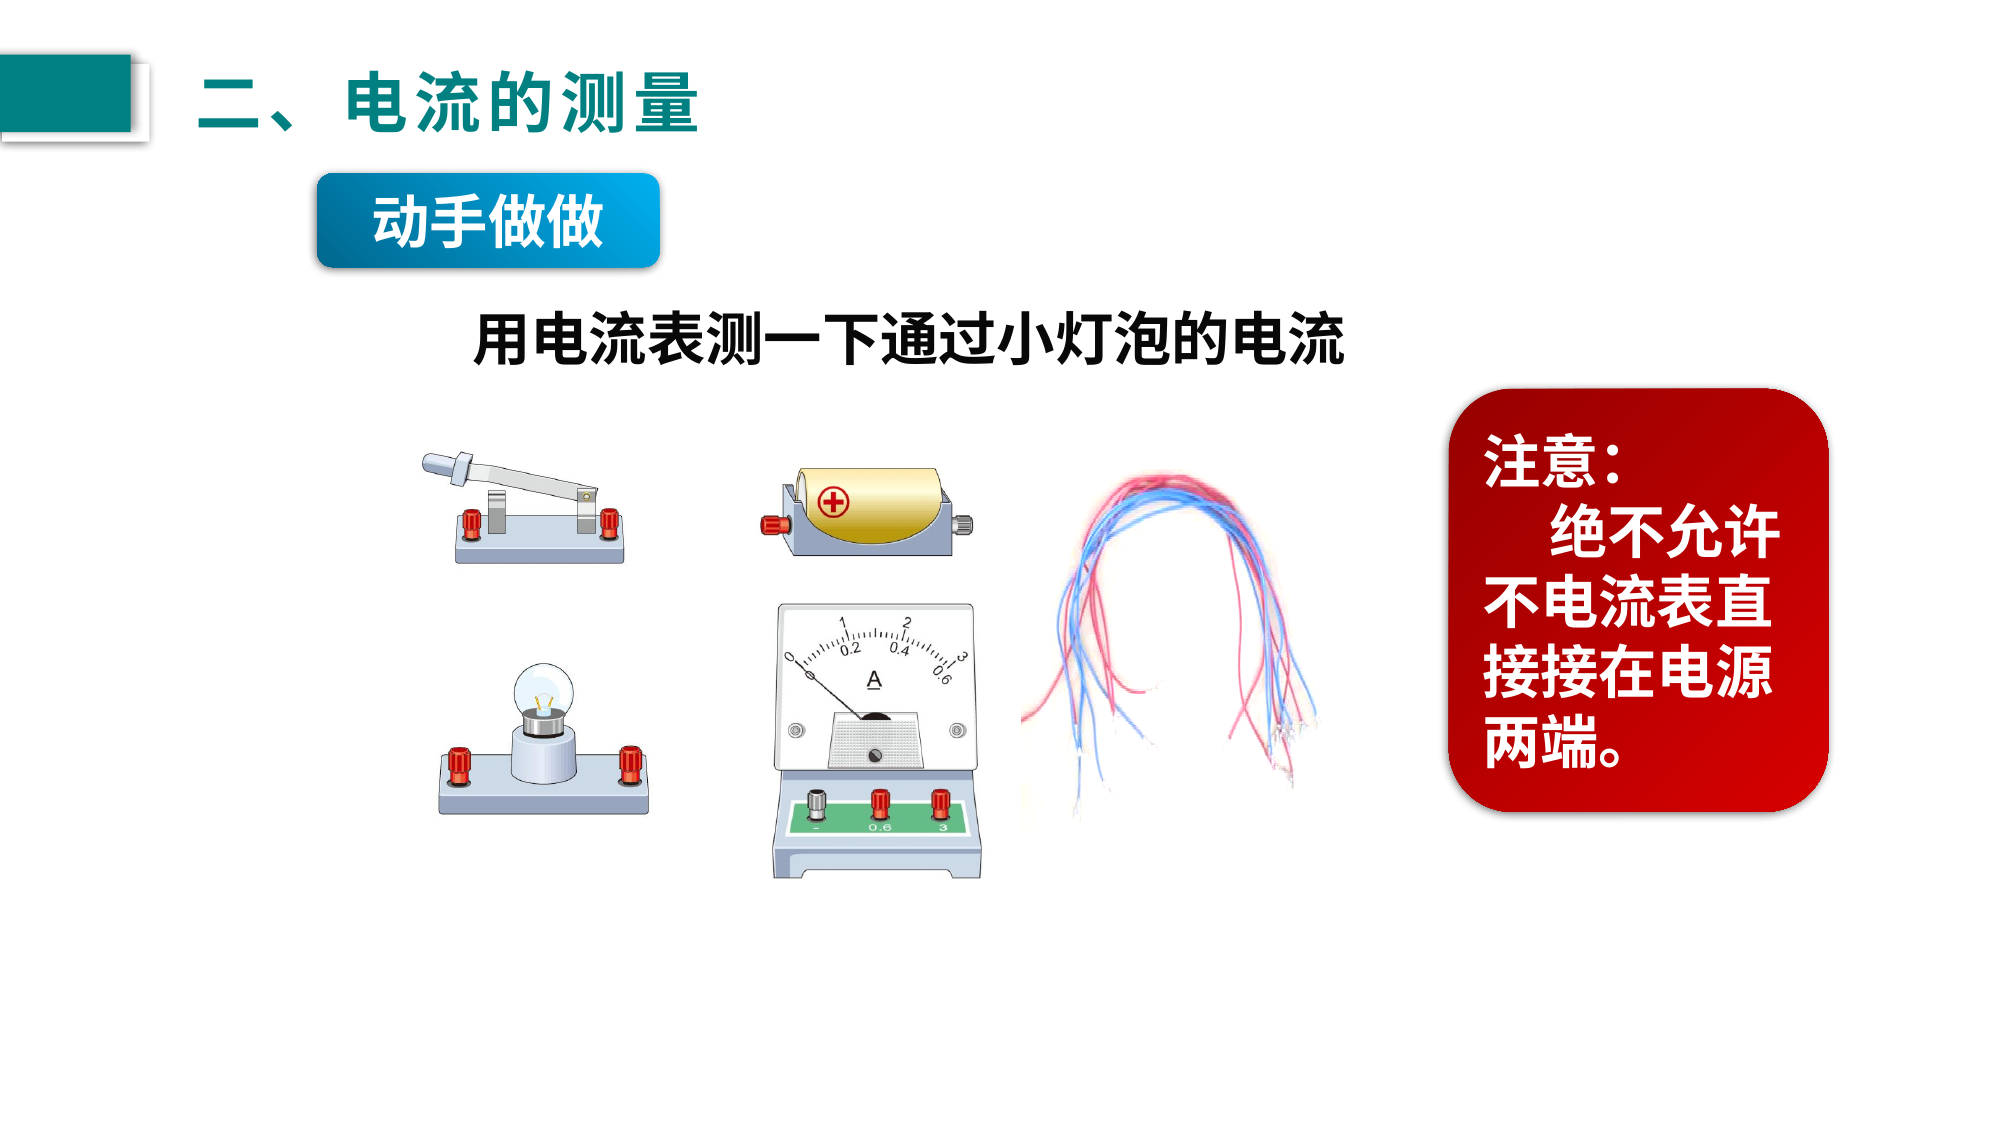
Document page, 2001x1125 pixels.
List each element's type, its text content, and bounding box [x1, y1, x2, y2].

text_box 动手做做 [317, 173, 660, 268]
text_box 注意： 绝不允许不电流表直接接在电源两端。 [1448, 388, 1829, 812]
title 二、电流的测量 [180, 55, 1686, 149]
text_box 用电流表测一下通过小灯泡的电流 [341, 294, 1397, 380]
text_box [411, 420, 1326, 893]
